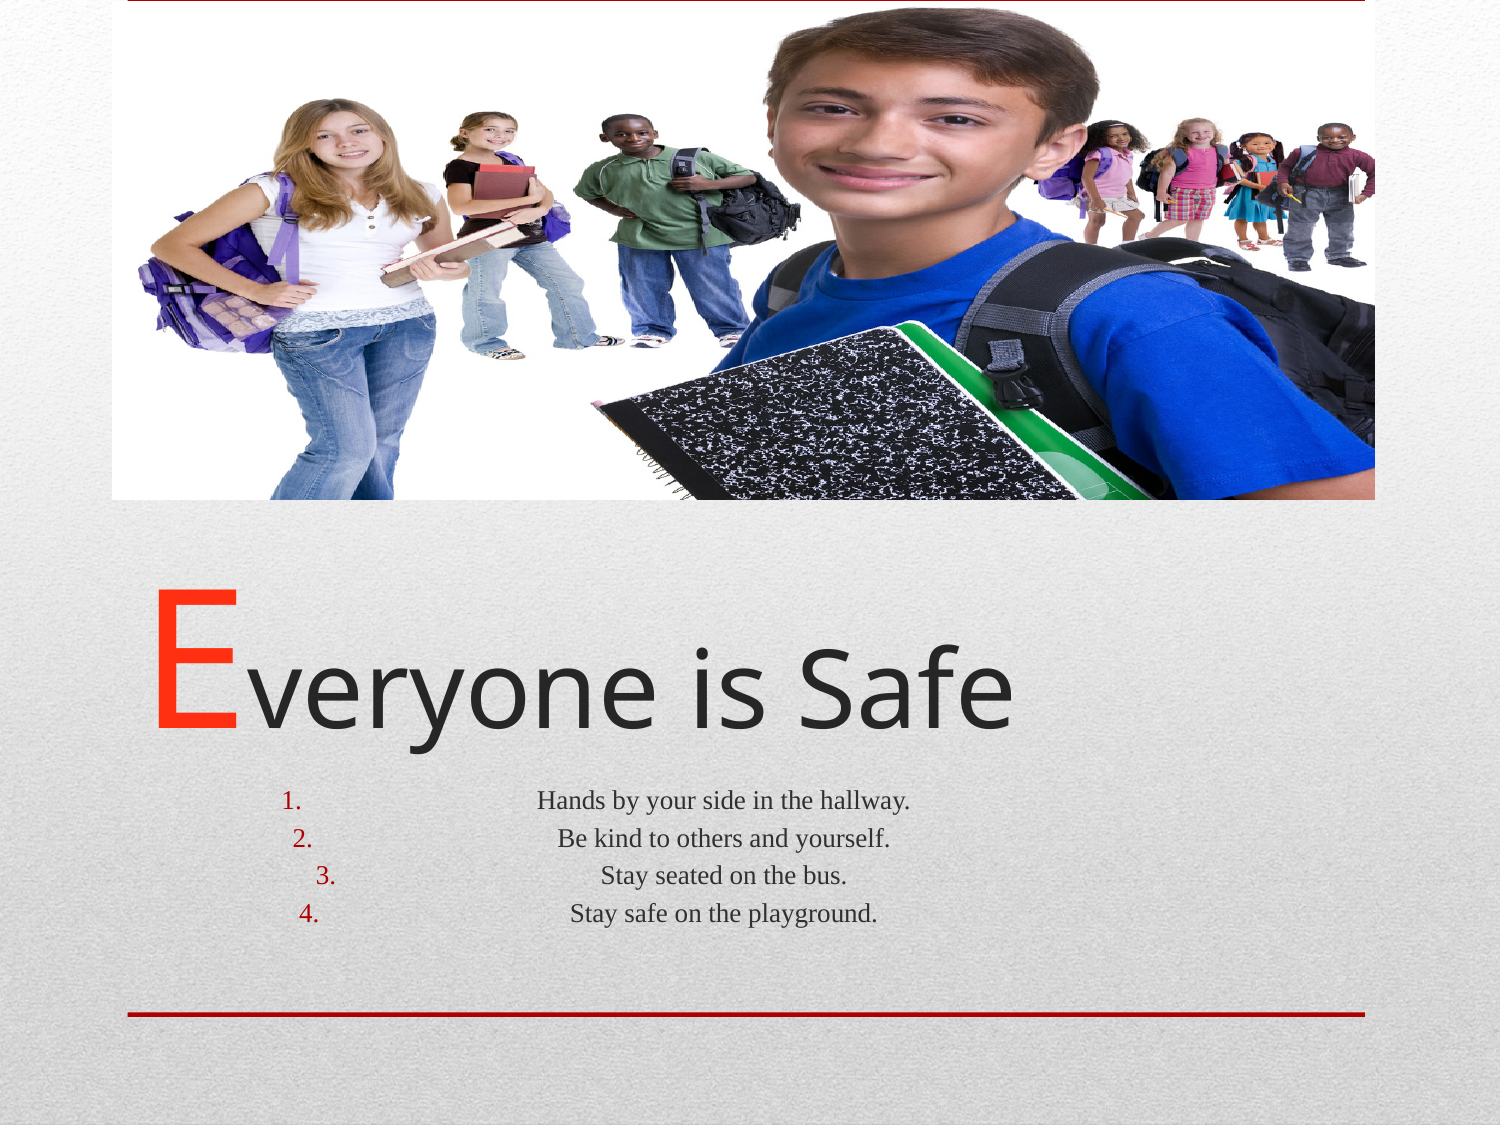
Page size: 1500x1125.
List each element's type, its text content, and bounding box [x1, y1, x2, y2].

picture [111, 0, 1376, 501]
text_box Everyone is Safe [125, 525, 1363, 775]
text_box Hands by your side in the hallway. Be kind to others and yourself. Stay seated on the bus. Stay safe on the playground. [124, 774, 1250, 938]
